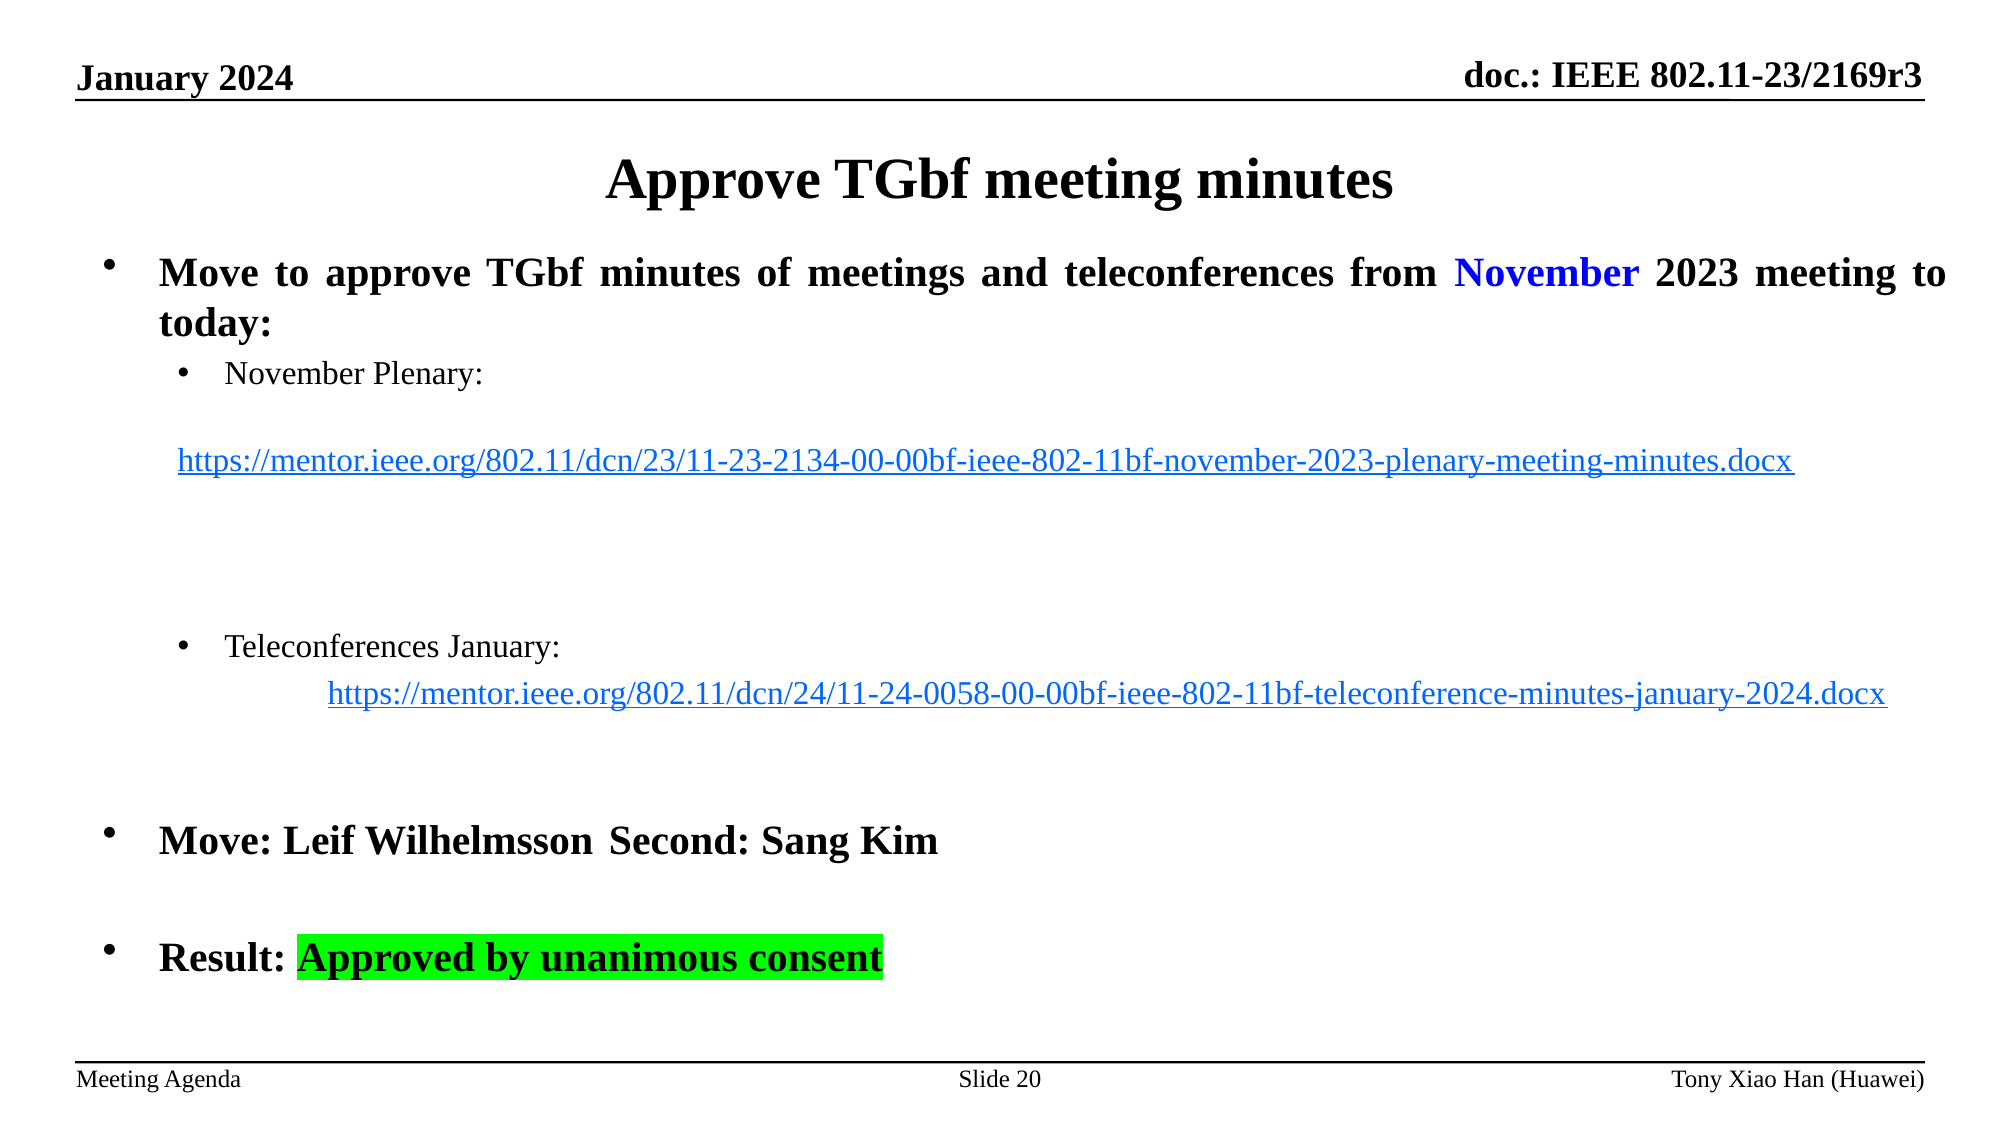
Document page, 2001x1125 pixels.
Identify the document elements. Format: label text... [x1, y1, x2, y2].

text_box Approve TGbf meeting minutes [362, 87, 1638, 237]
text_box Move to approve TGbf minutes of meetings and teleconferences from November 2023 meeting to today: November Plenary: https://mentor.ieee.org/802.11/dcn/23/11-23-2134-00-00bf-ieee-802-11bf-november-2023-plenary-meeting-minutes.docx Teleconferences January: https://mentor.ieee.org/802.11/dcn/24/11-24-0058-00-00bf-ieee-802-11bf-teleconference-minutes-january-2024.docx Move: Leif Wilhelmsson Second: Sang Kim Result: Approved by unanimous consent [87, 237, 1963, 975]
